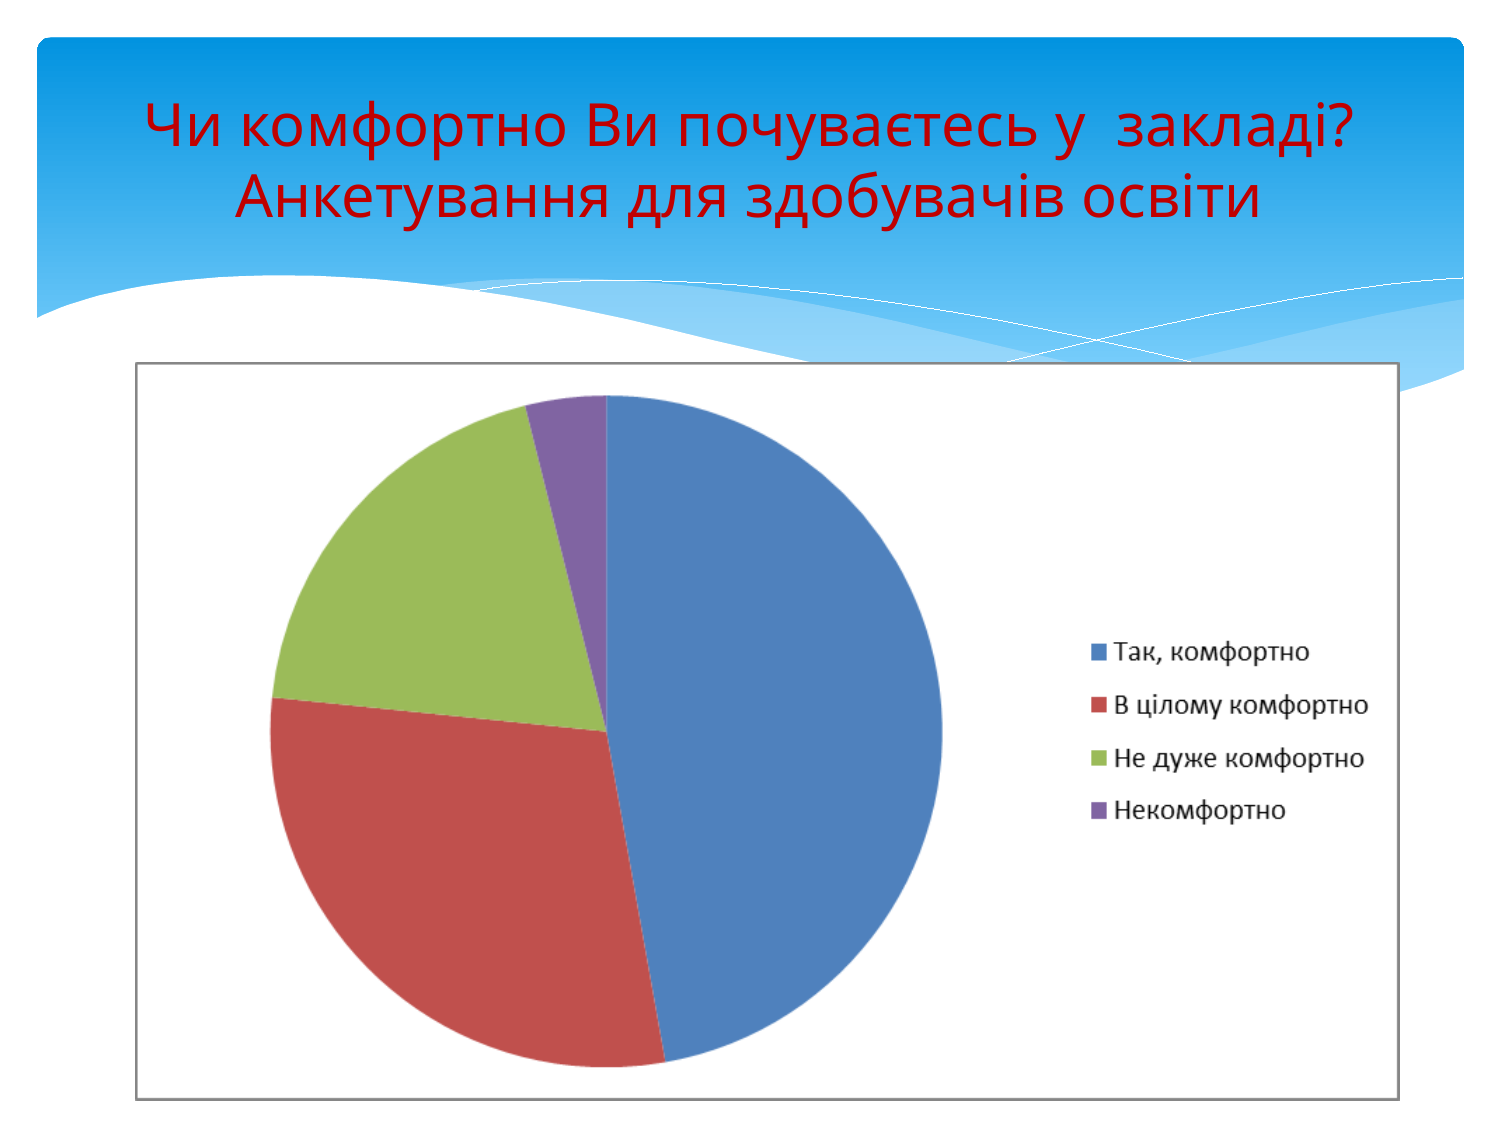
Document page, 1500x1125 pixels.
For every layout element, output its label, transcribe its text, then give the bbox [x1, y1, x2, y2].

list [135, 362, 1400, 1102]
title Чи комфортно Ви почуваєтесь у закладі? Анкетування для здобувачів освіти [75, 55, 1425, 261]
